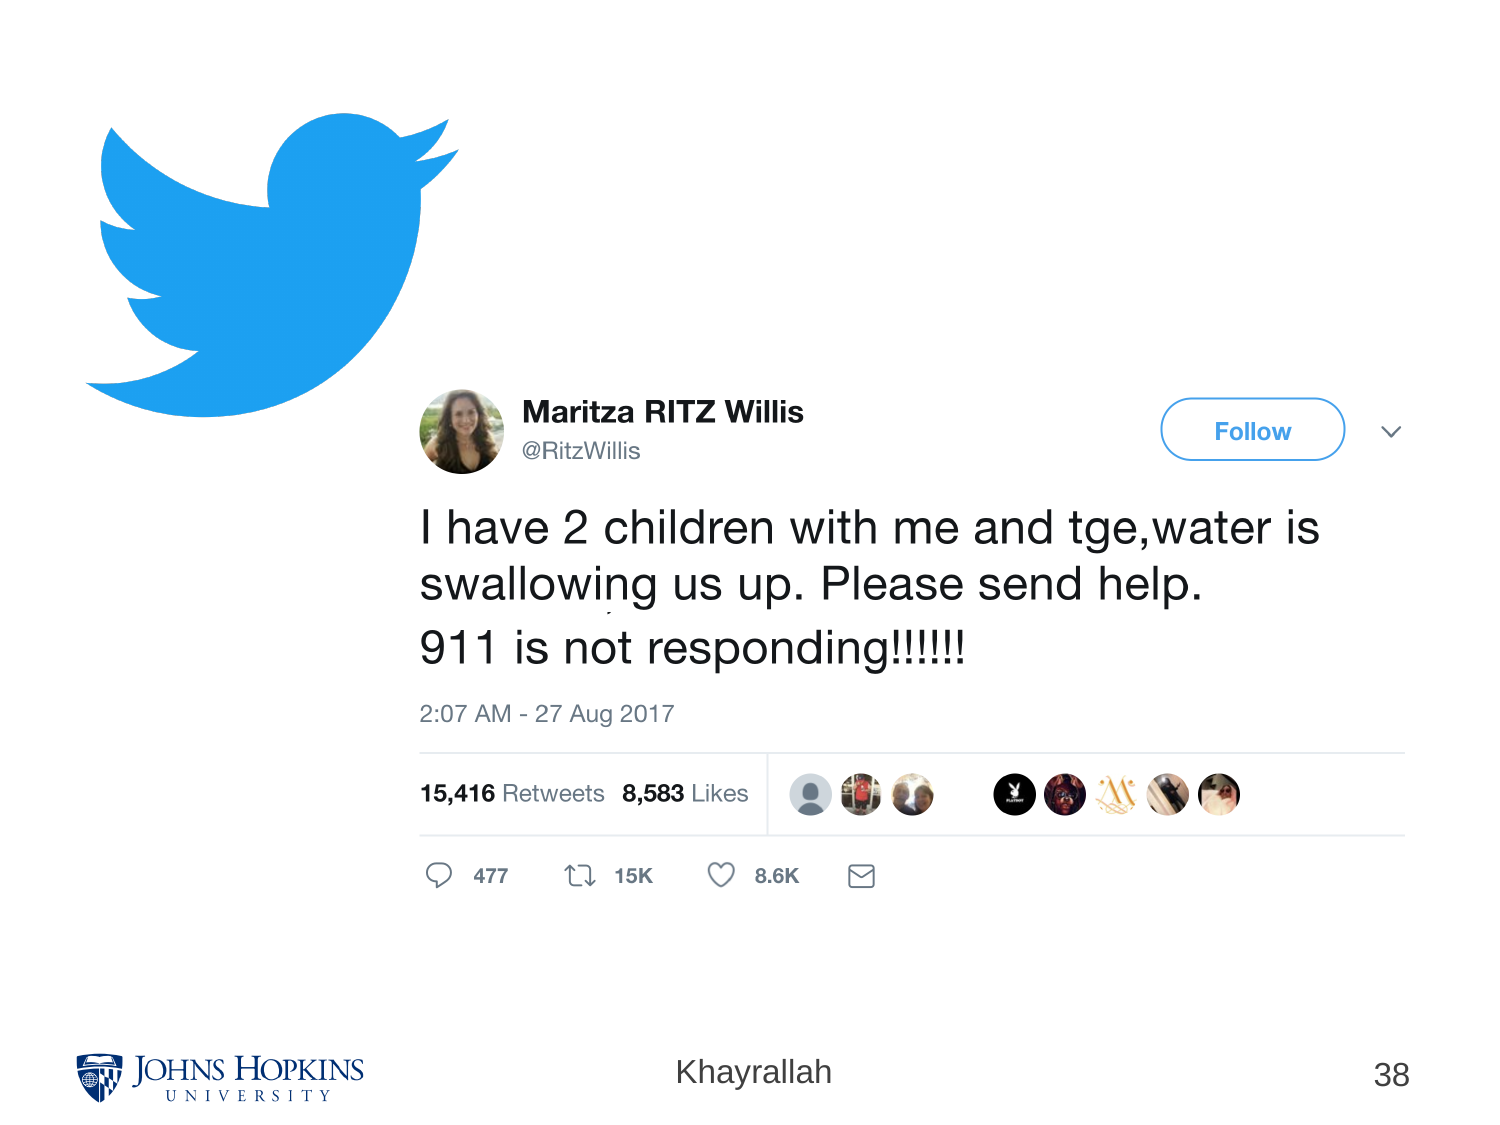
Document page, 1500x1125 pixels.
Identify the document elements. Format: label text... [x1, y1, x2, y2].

footer Khayrallah [420, 1042, 1088, 1103]
picture [84, 112, 1463, 610]
picture [362, 612, 1463, 928]
